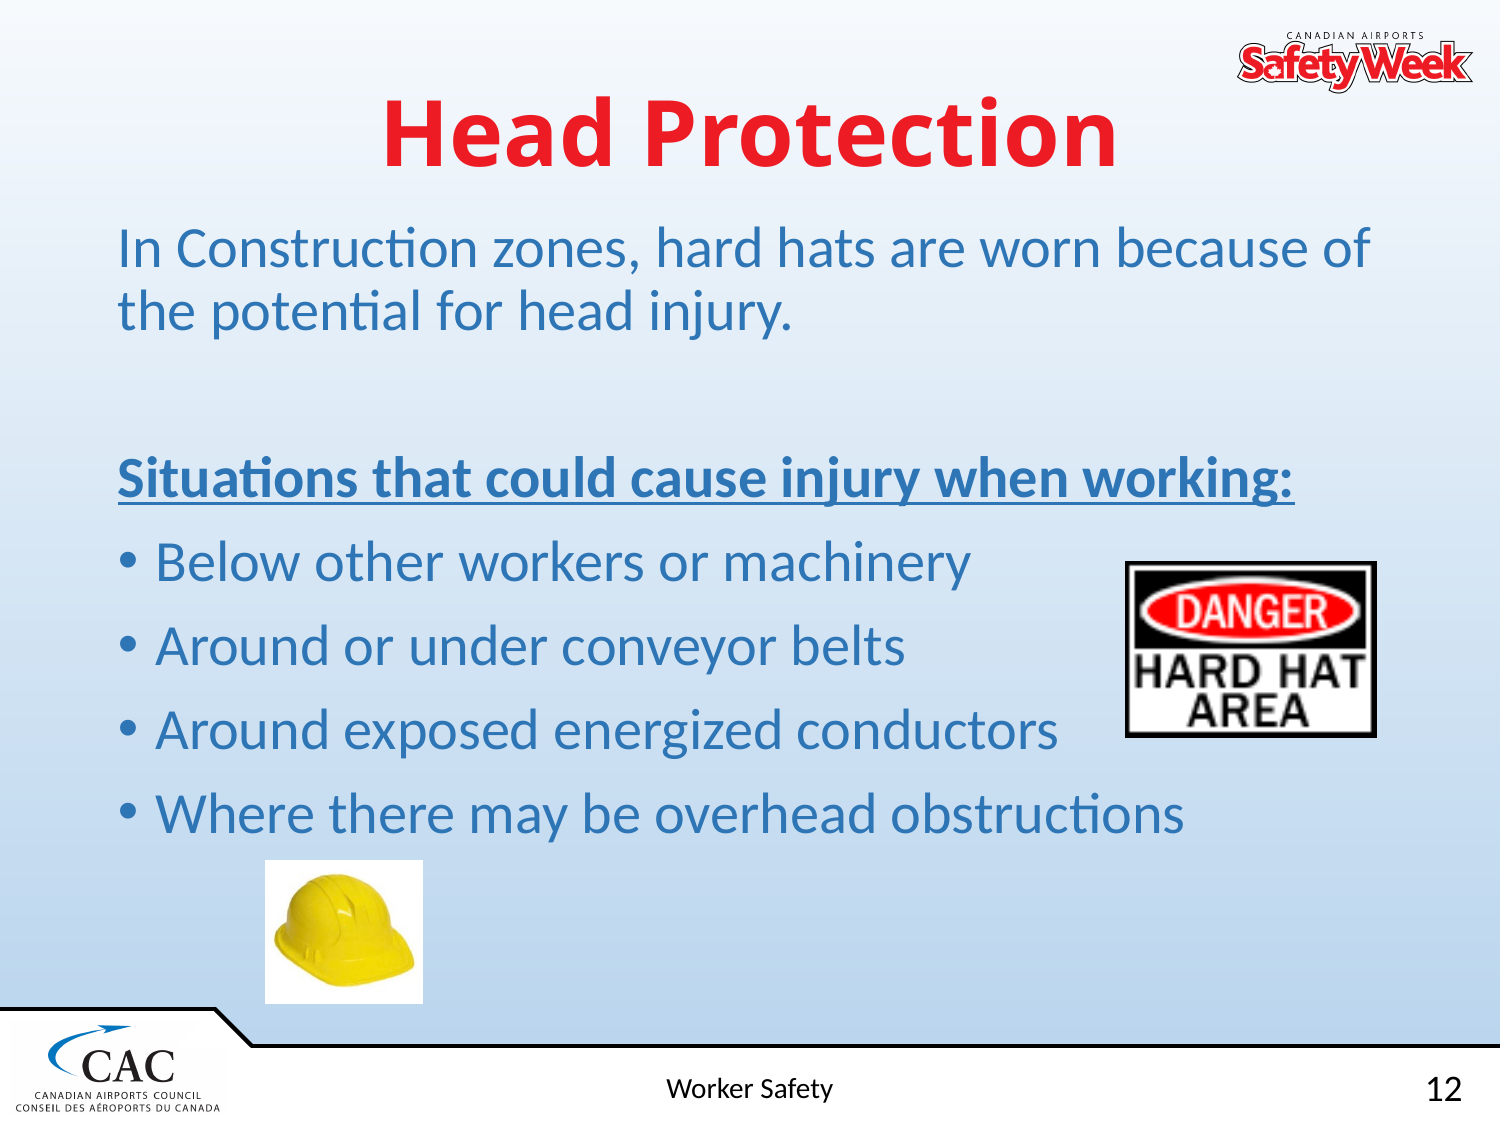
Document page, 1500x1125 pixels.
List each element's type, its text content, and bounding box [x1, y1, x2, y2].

title Head Protection [103, 27, 1397, 209]
picture [1125, 561, 1380, 740]
picture [1212, 23, 1500, 102]
slide_number 12 [1139, 1056, 1478, 1117]
picture [10, 1019, 226, 1115]
footer Worker Safety [496, 1056, 1004, 1117]
list In Construction zones, hard hats are worn because of the potential for head injury. Situations that could cause injury when working: Below other workers or machinery Around or under conveyor belts Around exposed energized conductors Where there may be overhead obstructions [103, 209, 1397, 995]
picture [265, 860, 423, 1004]
